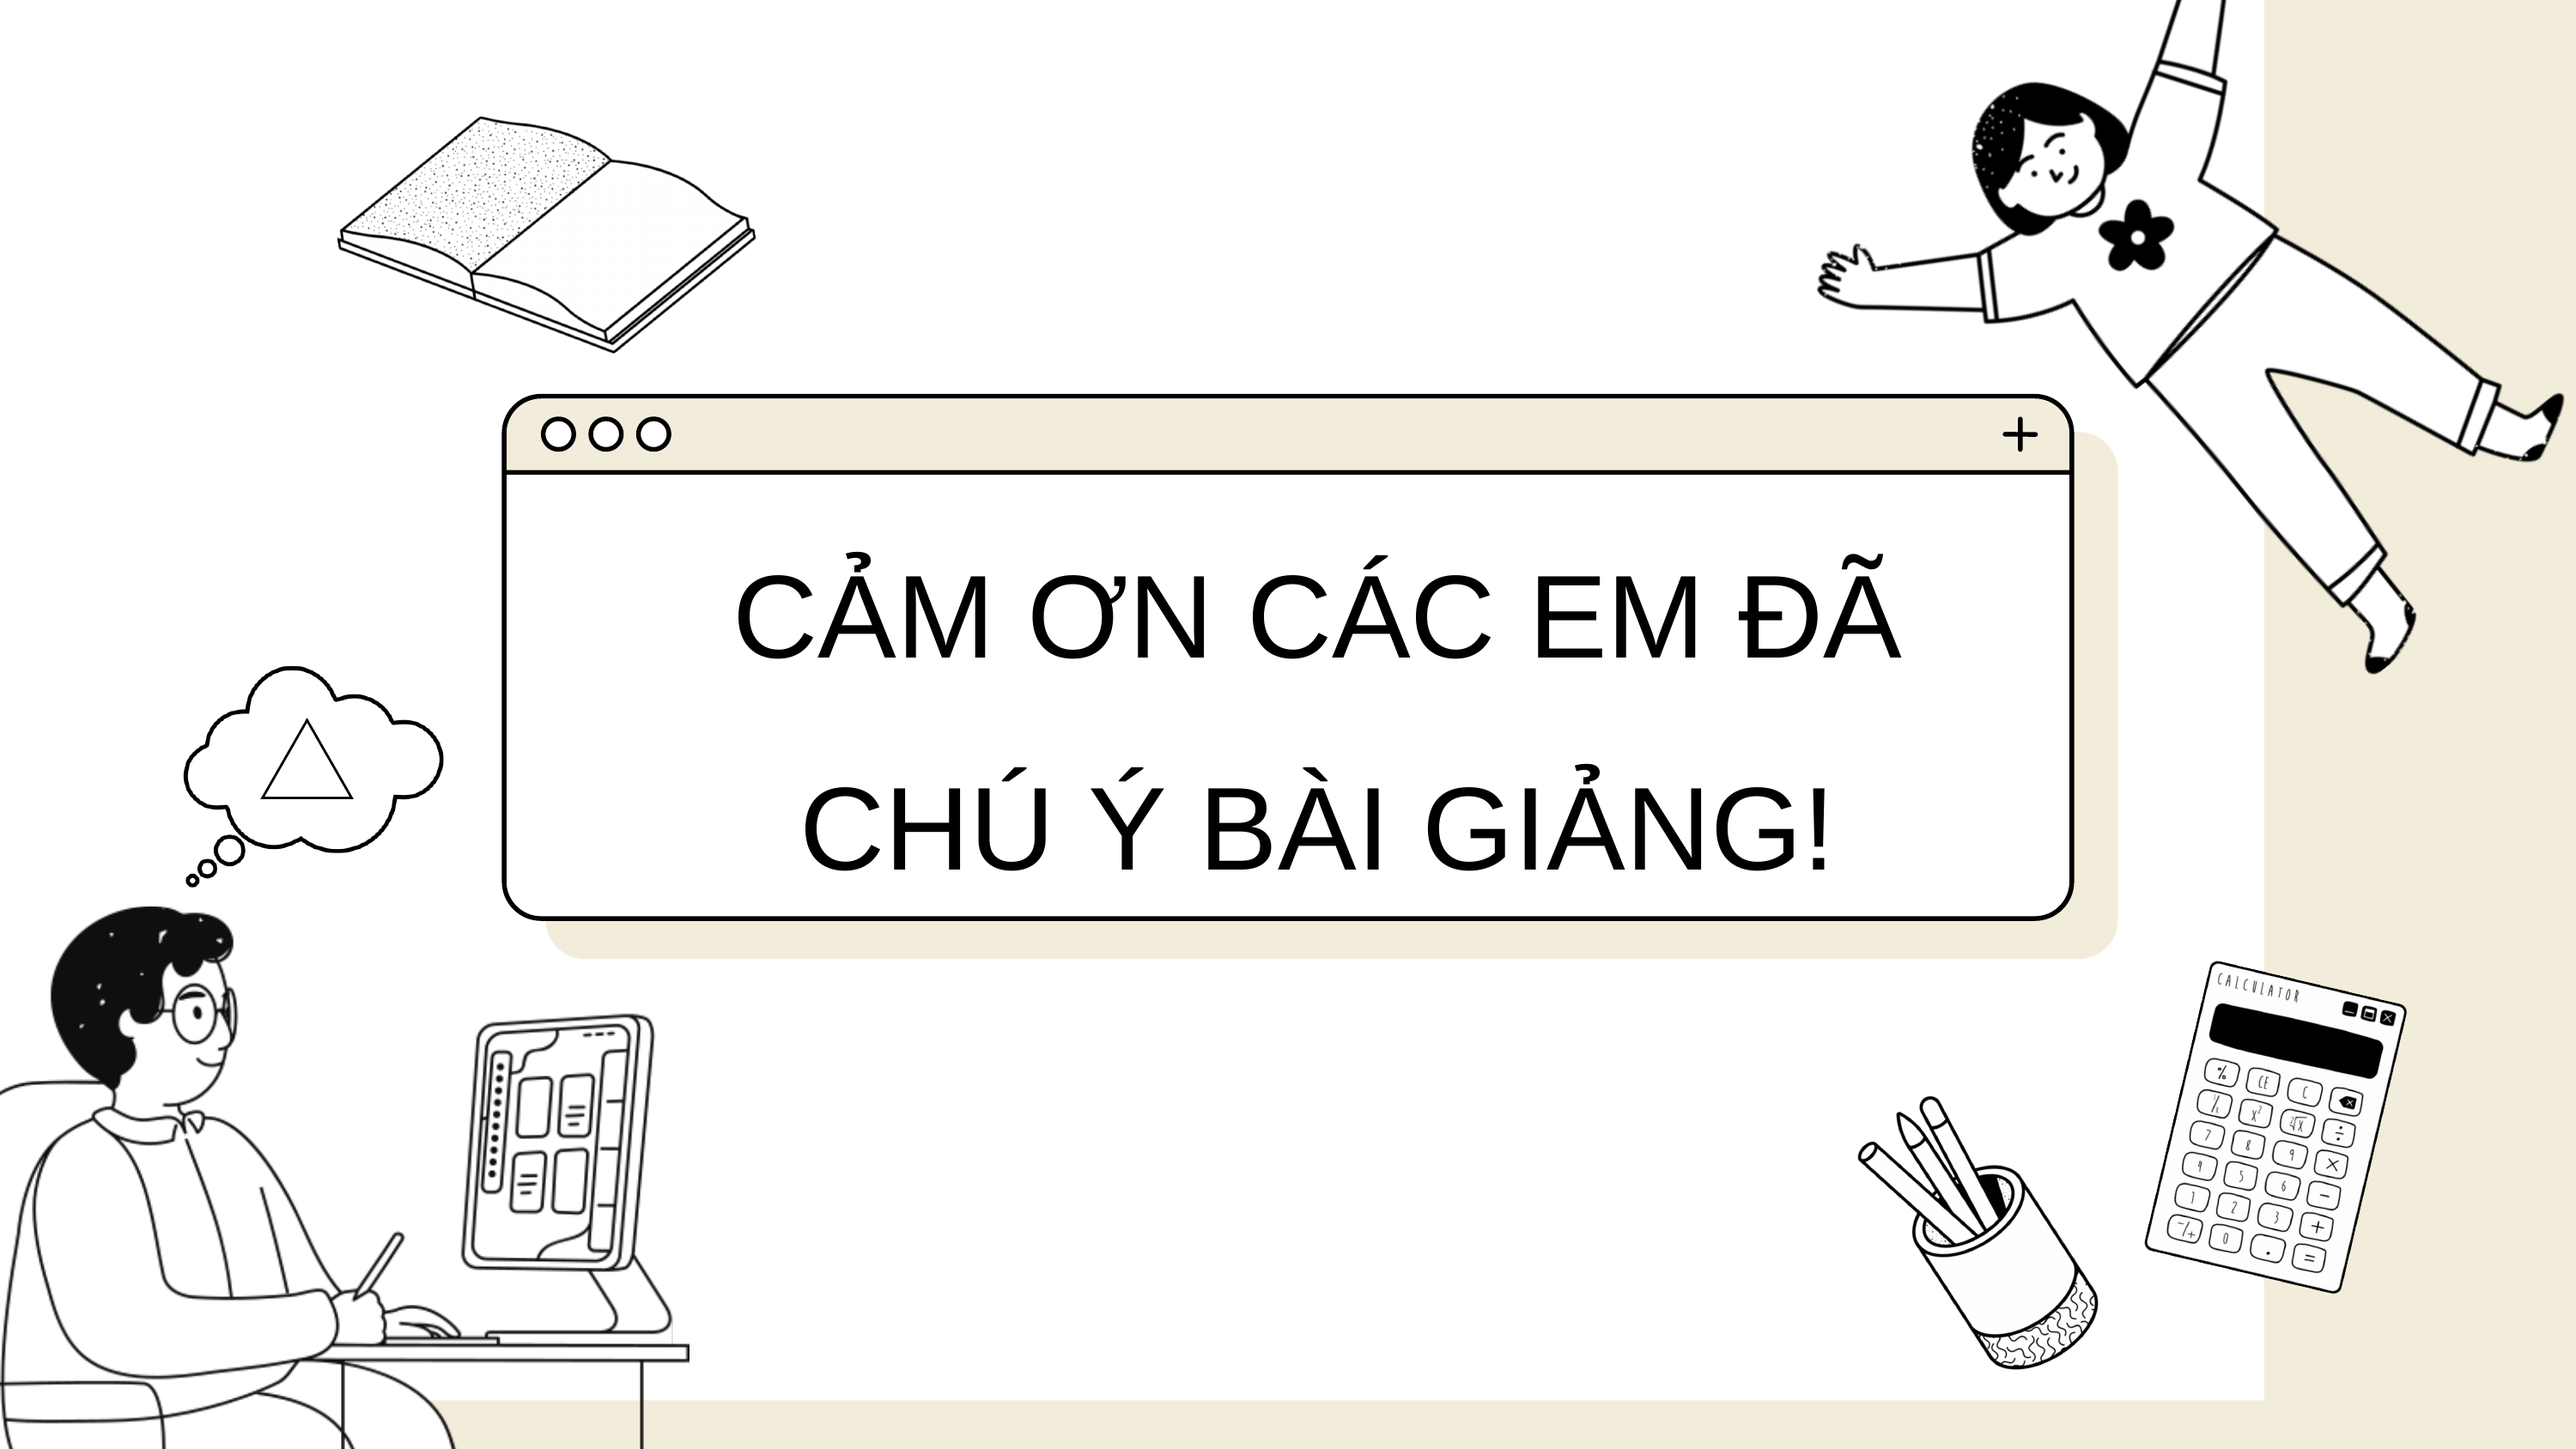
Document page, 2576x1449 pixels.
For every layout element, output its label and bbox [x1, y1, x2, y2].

picture [0, 906, 690, 1449]
picture [1913, 1085, 2050, 1379]
text_box [501, 393, 2075, 922]
picture [2173, 978, 2377, 1276]
picture [182, 666, 447, 888]
text_box [0, 0, 2576, 1449]
text_box [693, 714, 2118, 960]
picture [338, 106, 753, 363]
picture [1944, 8, 2488, 706]
